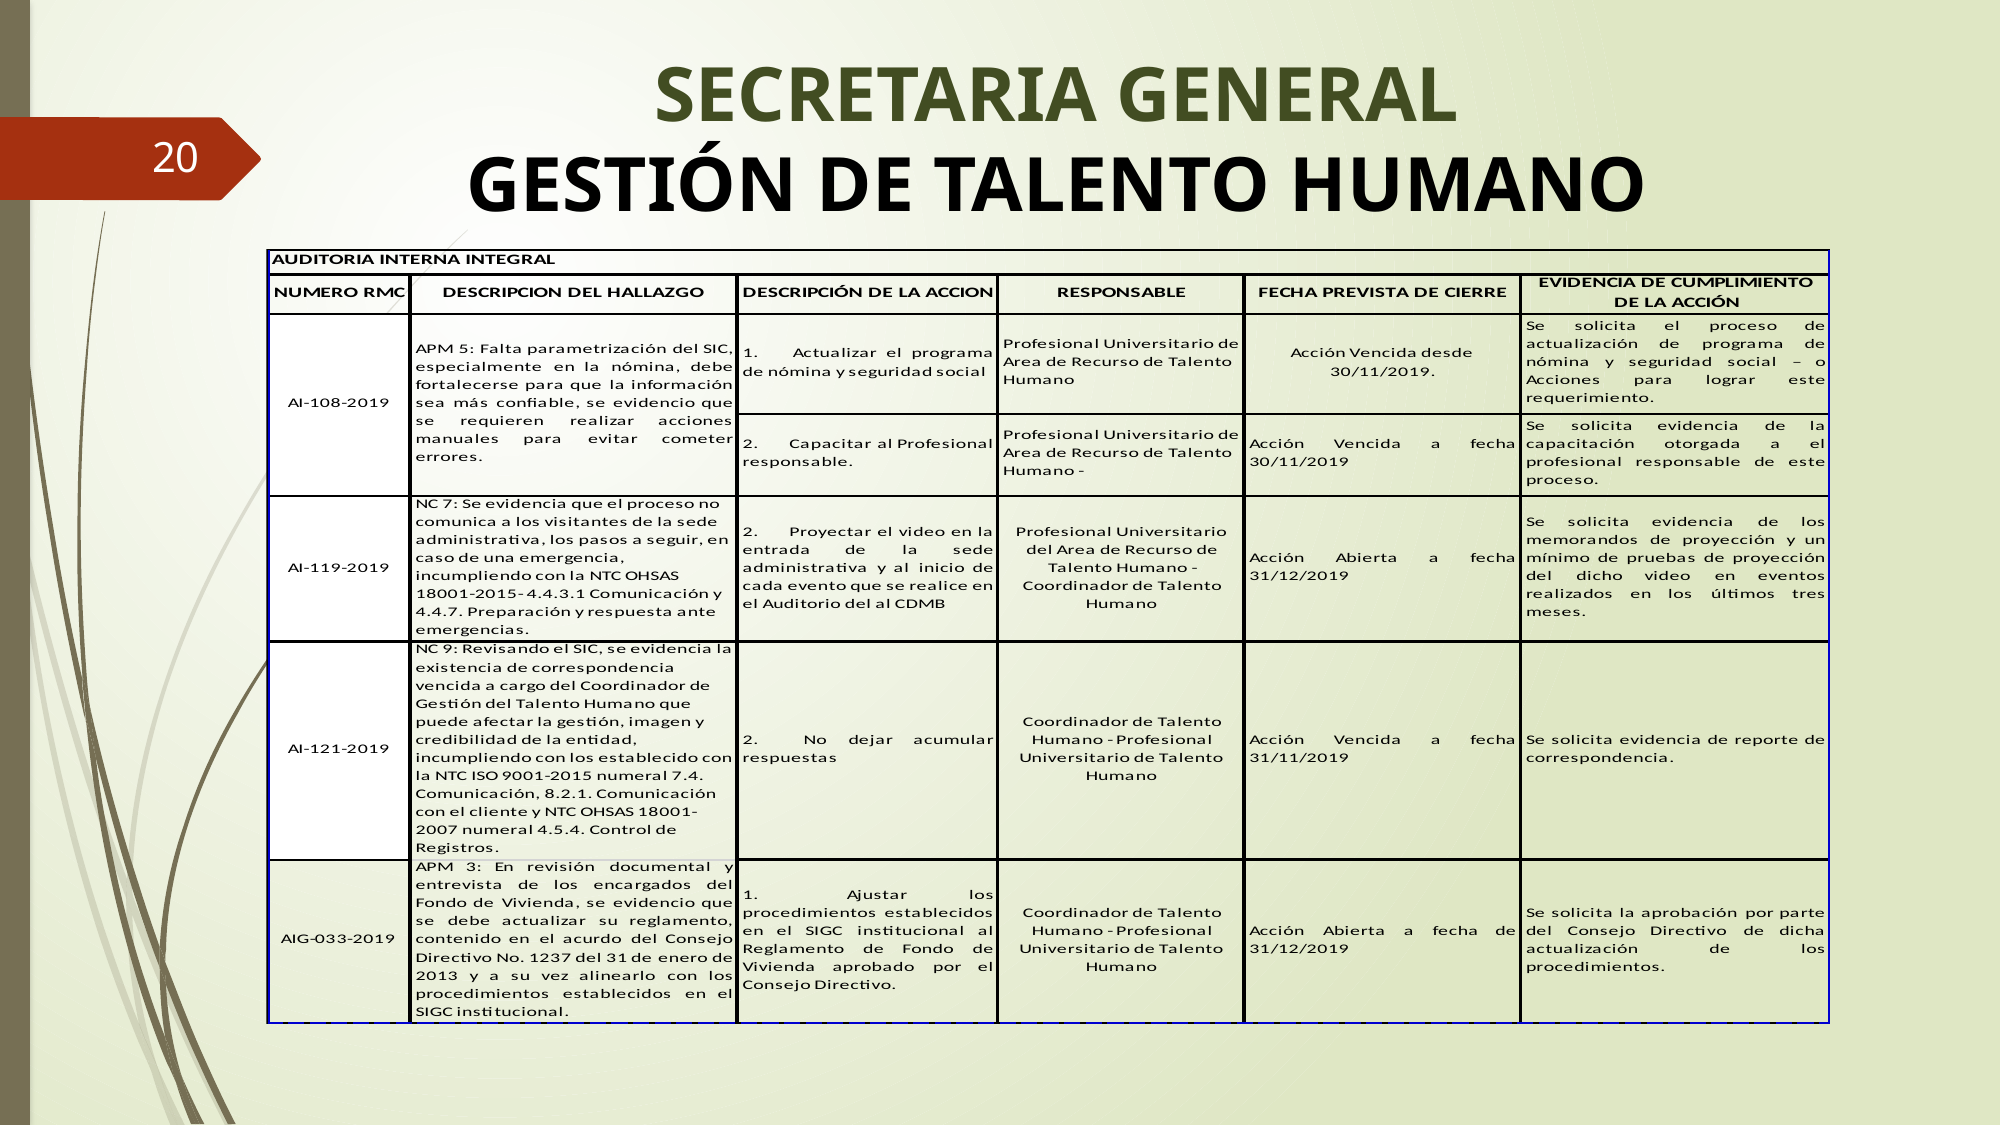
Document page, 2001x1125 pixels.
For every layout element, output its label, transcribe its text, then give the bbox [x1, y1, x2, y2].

slide_number 20 [87, 129, 216, 190]
title SECRETARIA GENERAL GESTIÓN DE TALENTO HUMANO [283, 39, 1832, 249]
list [266, 249, 1832, 1025]
